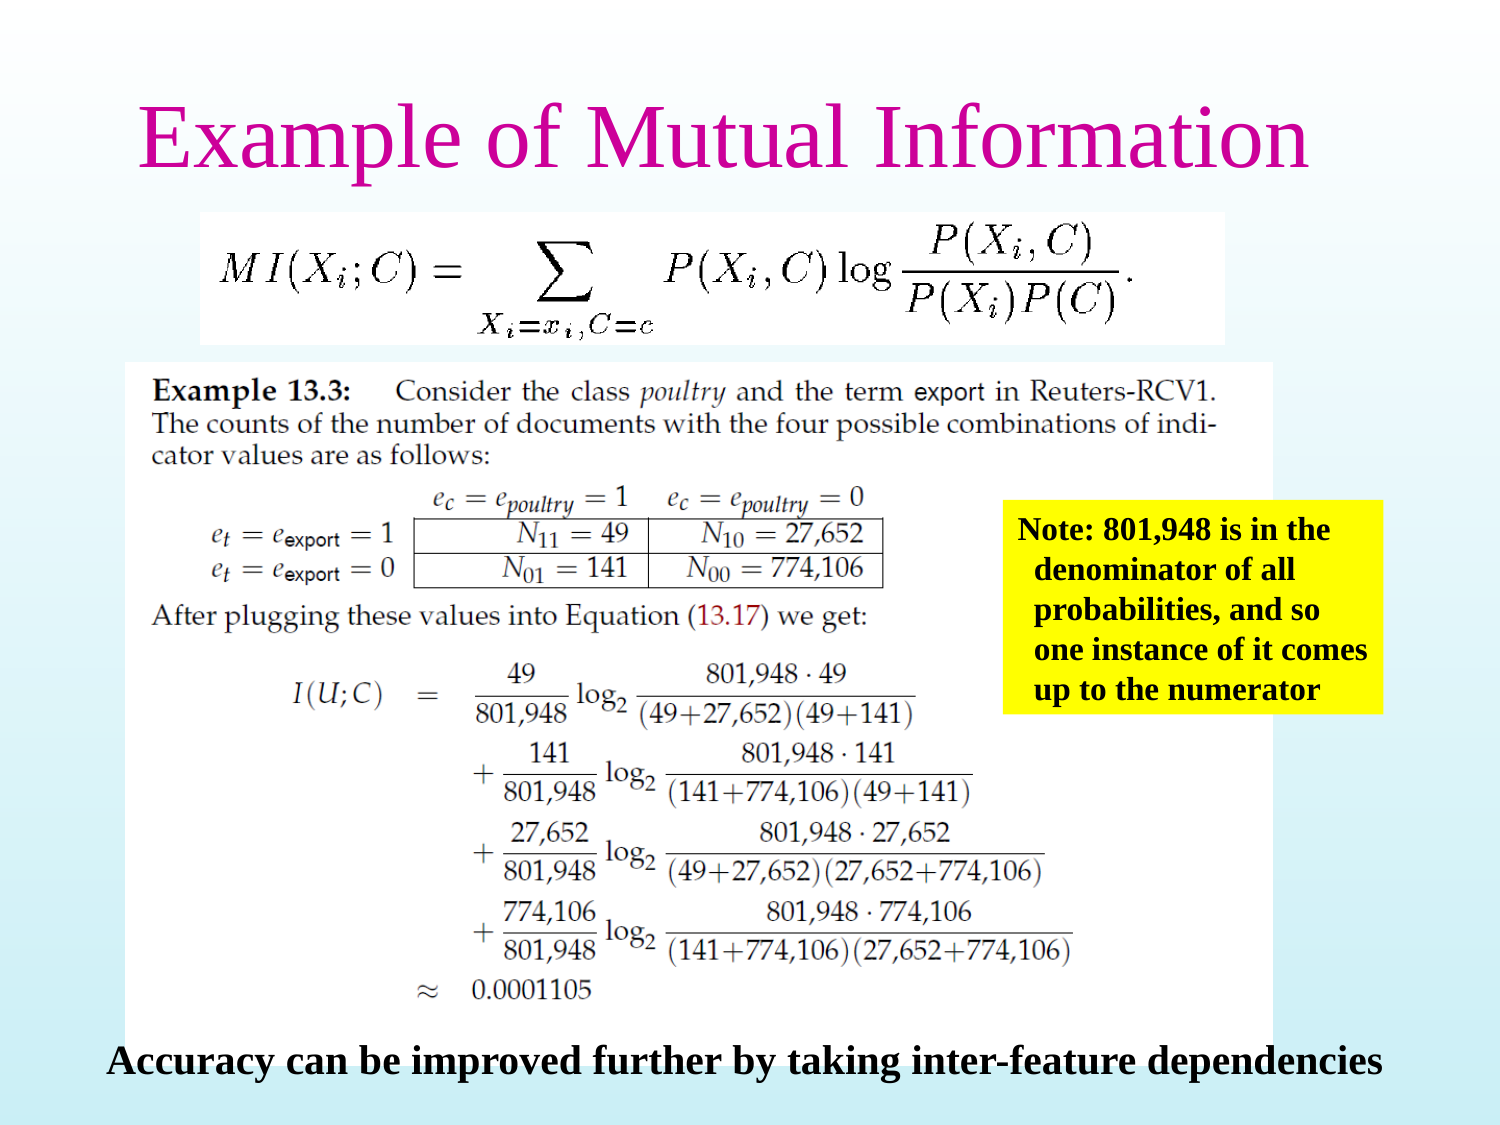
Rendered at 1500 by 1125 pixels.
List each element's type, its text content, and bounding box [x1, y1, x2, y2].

picture [124, 362, 1274, 1066]
text_box Accuracy can be improved further by taking inter-feature dependencies [91, 1025, 1400, 1090]
text_box Note: 801,948 is in the denominator of all probabilities, and so one instance of it comes up to the numerator [1278, 499, 1384, 715]
title Example of Mutual Information [87, 37, 1363, 226]
picture [199, 212, 1226, 345]
